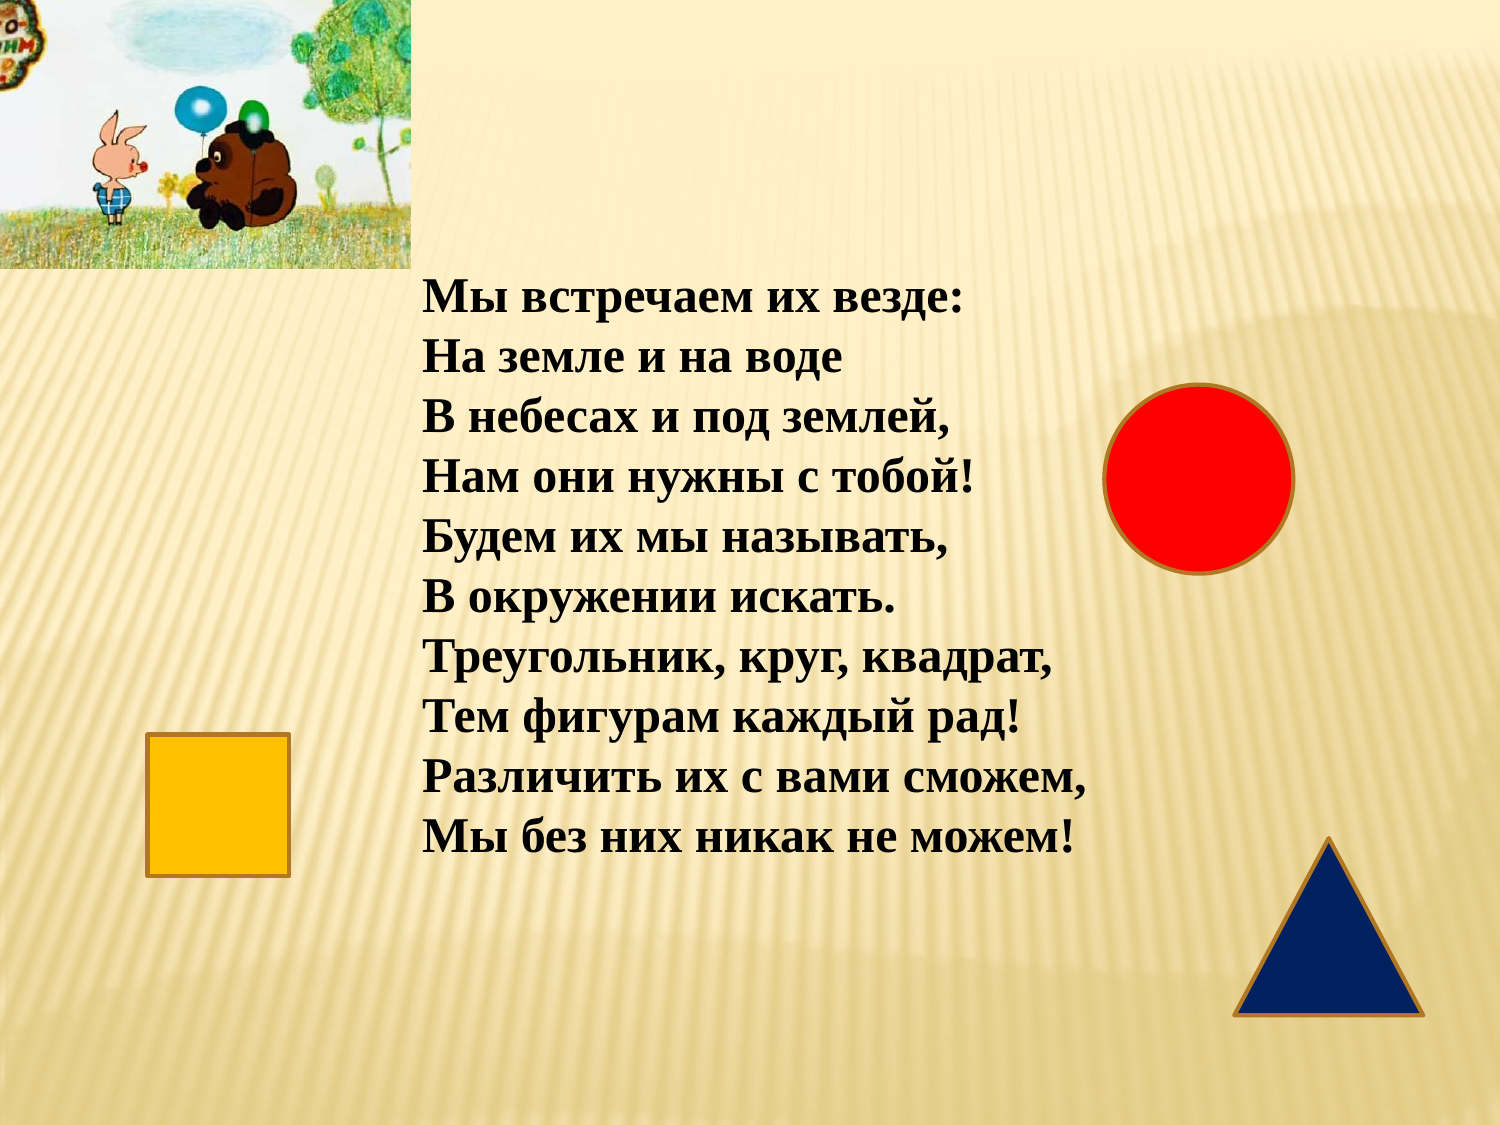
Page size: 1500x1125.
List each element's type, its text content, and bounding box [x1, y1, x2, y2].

text_box Мы встречаем их везде: На земле и на воде В небесах и под землей, Нам они нужны с тобой! Будем их мы называть, В окружении искать. Треугольник, круг, квадрат, Тем фигурам каждый рад! Различить их с вами сможем, Мы без них никак не можем! [407, 255, 1158, 418]
text_box [1102, 382, 1296, 576]
picture [0, 0, 411, 269]
text_box [374, 418, 1123, 480]
text_box [145, 732, 291, 878]
text_box Мы встречаем их везде: На земле и на воде В небесах и под землей, Нам они нужны с тобой! Будем их мы называть, В окружении искать. Треугольник, круг, квадрат, Тем фигурам каждый рад! Различить их с вами сможем, Мы без них никак не можем! [407, 480, 1158, 871]
text_box [1232, 836, 1426, 1018]
